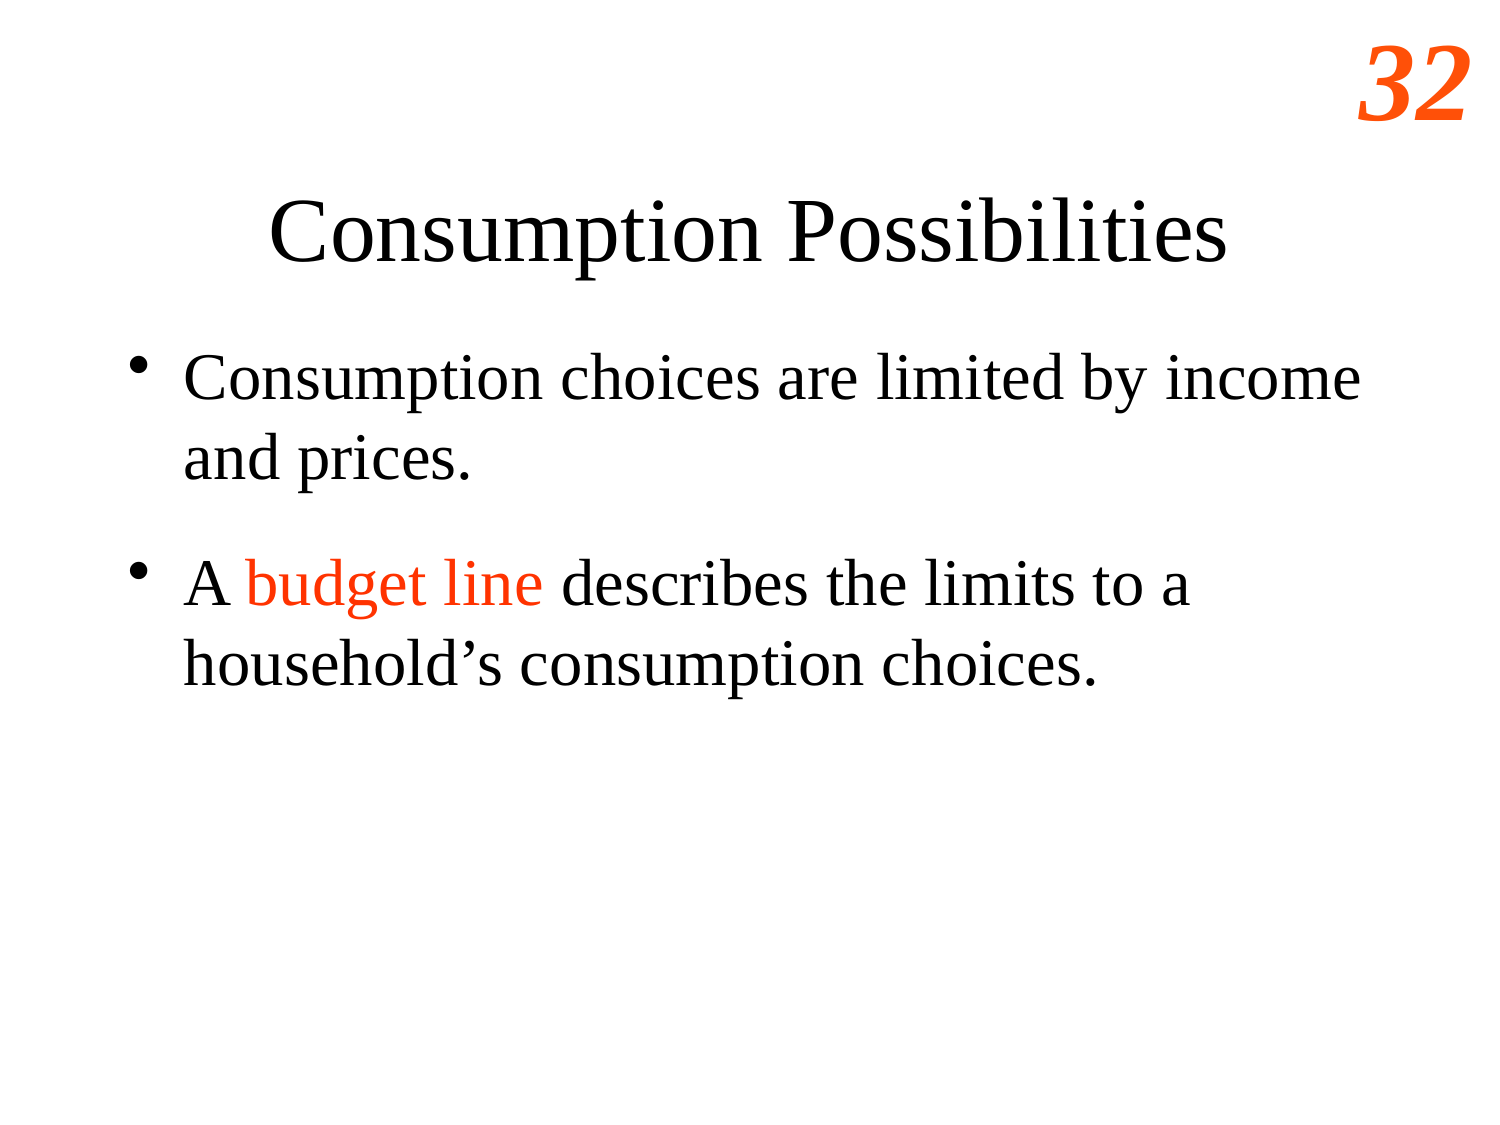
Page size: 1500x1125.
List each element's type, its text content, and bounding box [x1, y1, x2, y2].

list Consumption choices are limited by income and prices. A budget line describes the limits to a household’s consumption choices. [112, 324, 1388, 1000]
title Consumption Possibilities [112, 99, 1388, 288]
